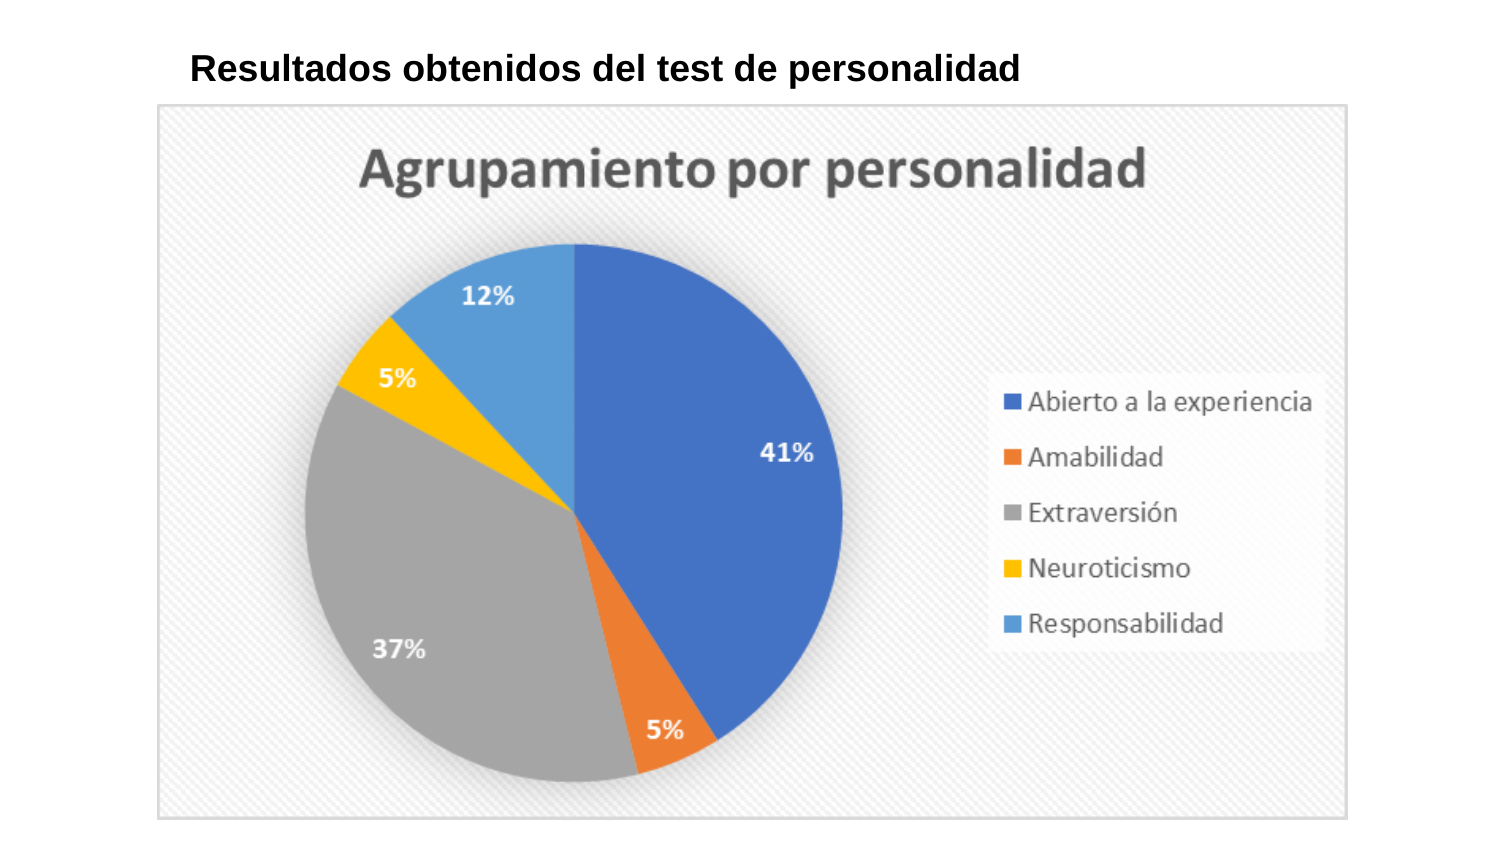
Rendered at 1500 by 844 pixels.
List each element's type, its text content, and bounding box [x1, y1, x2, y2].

picture [157, 104, 1348, 820]
title Resultados obtenidos del test de personalidad [175, 0, 1155, 104]
